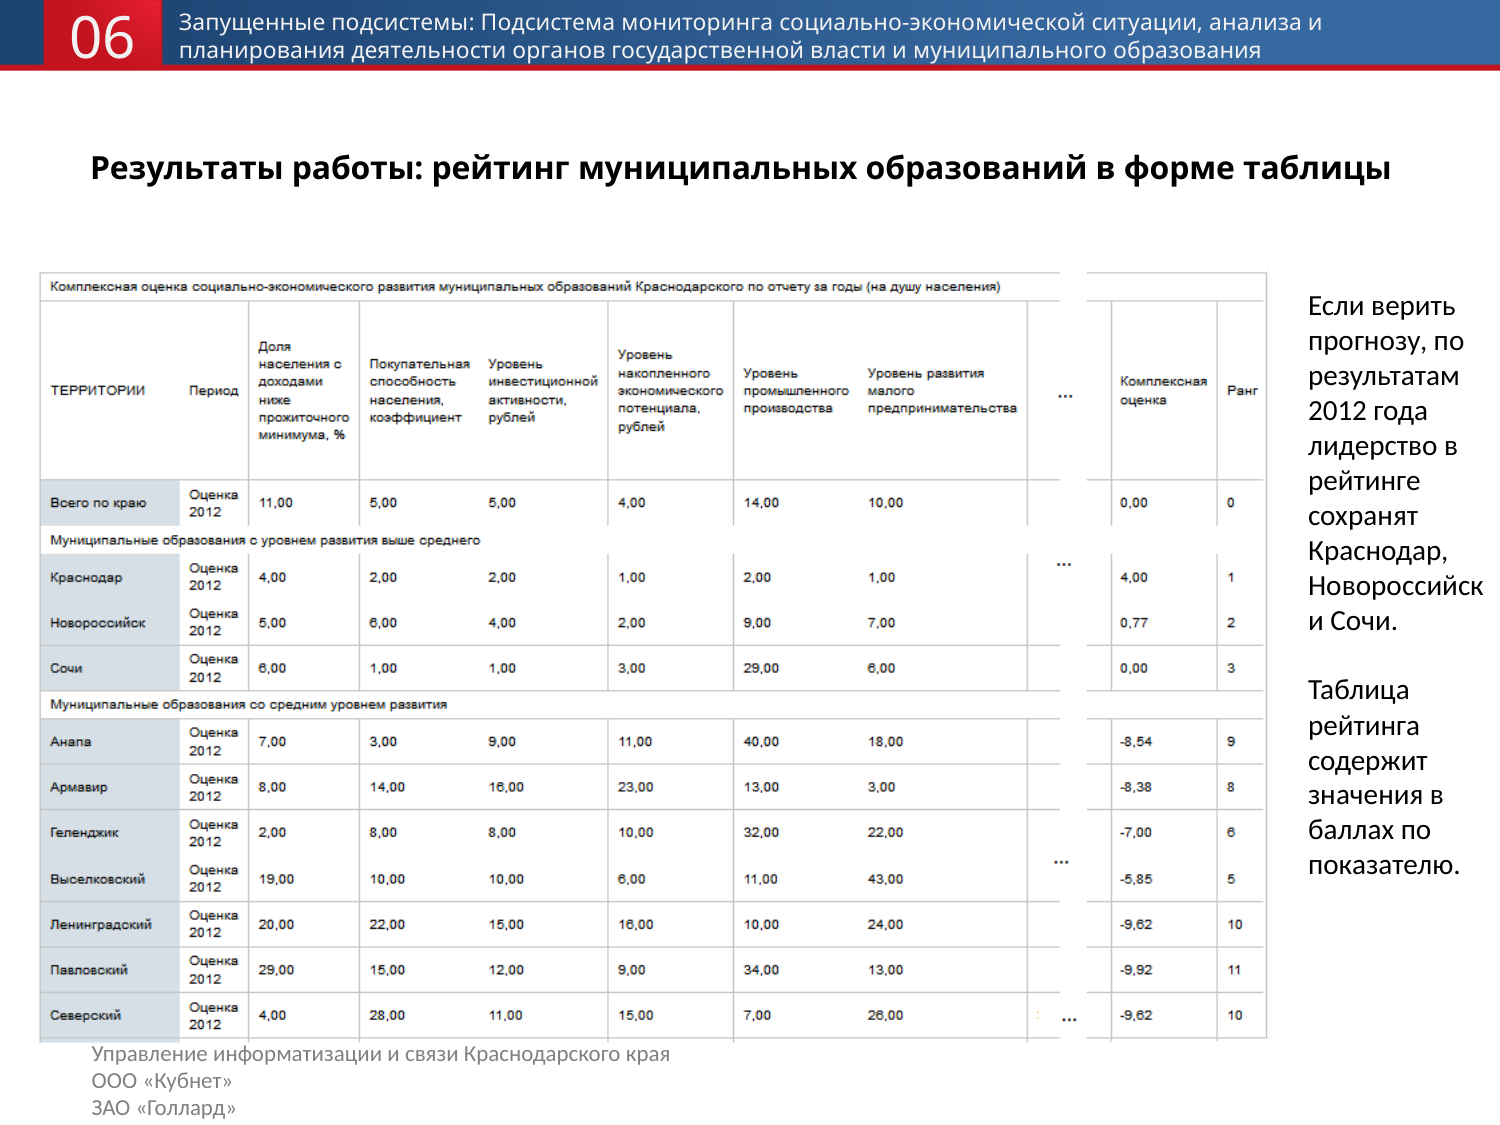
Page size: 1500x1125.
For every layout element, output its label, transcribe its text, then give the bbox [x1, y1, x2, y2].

title Результаты работы: рейтинг муниципальных образований в форме таблицы [75, 140, 1425, 233]
picture [0, 0, 1500, 74]
list 06 [43, 0, 161, 71]
list Запущенные подсистемы: Подсистема мониторинга социально-экономической ситуации, анализа и планирования деятельности органов государственной власти и муниципального образования [164, 0, 1418, 71]
text_box Если верить прогнозу, по результатам 2012 года лидерство в рейтинге сохранят Краснодар, Новороссийск и Сочи. Таблица рейтинга содержит значения в баллах по показателю. [1293, 278, 1500, 888]
picture [29, 266, 1274, 1045]
